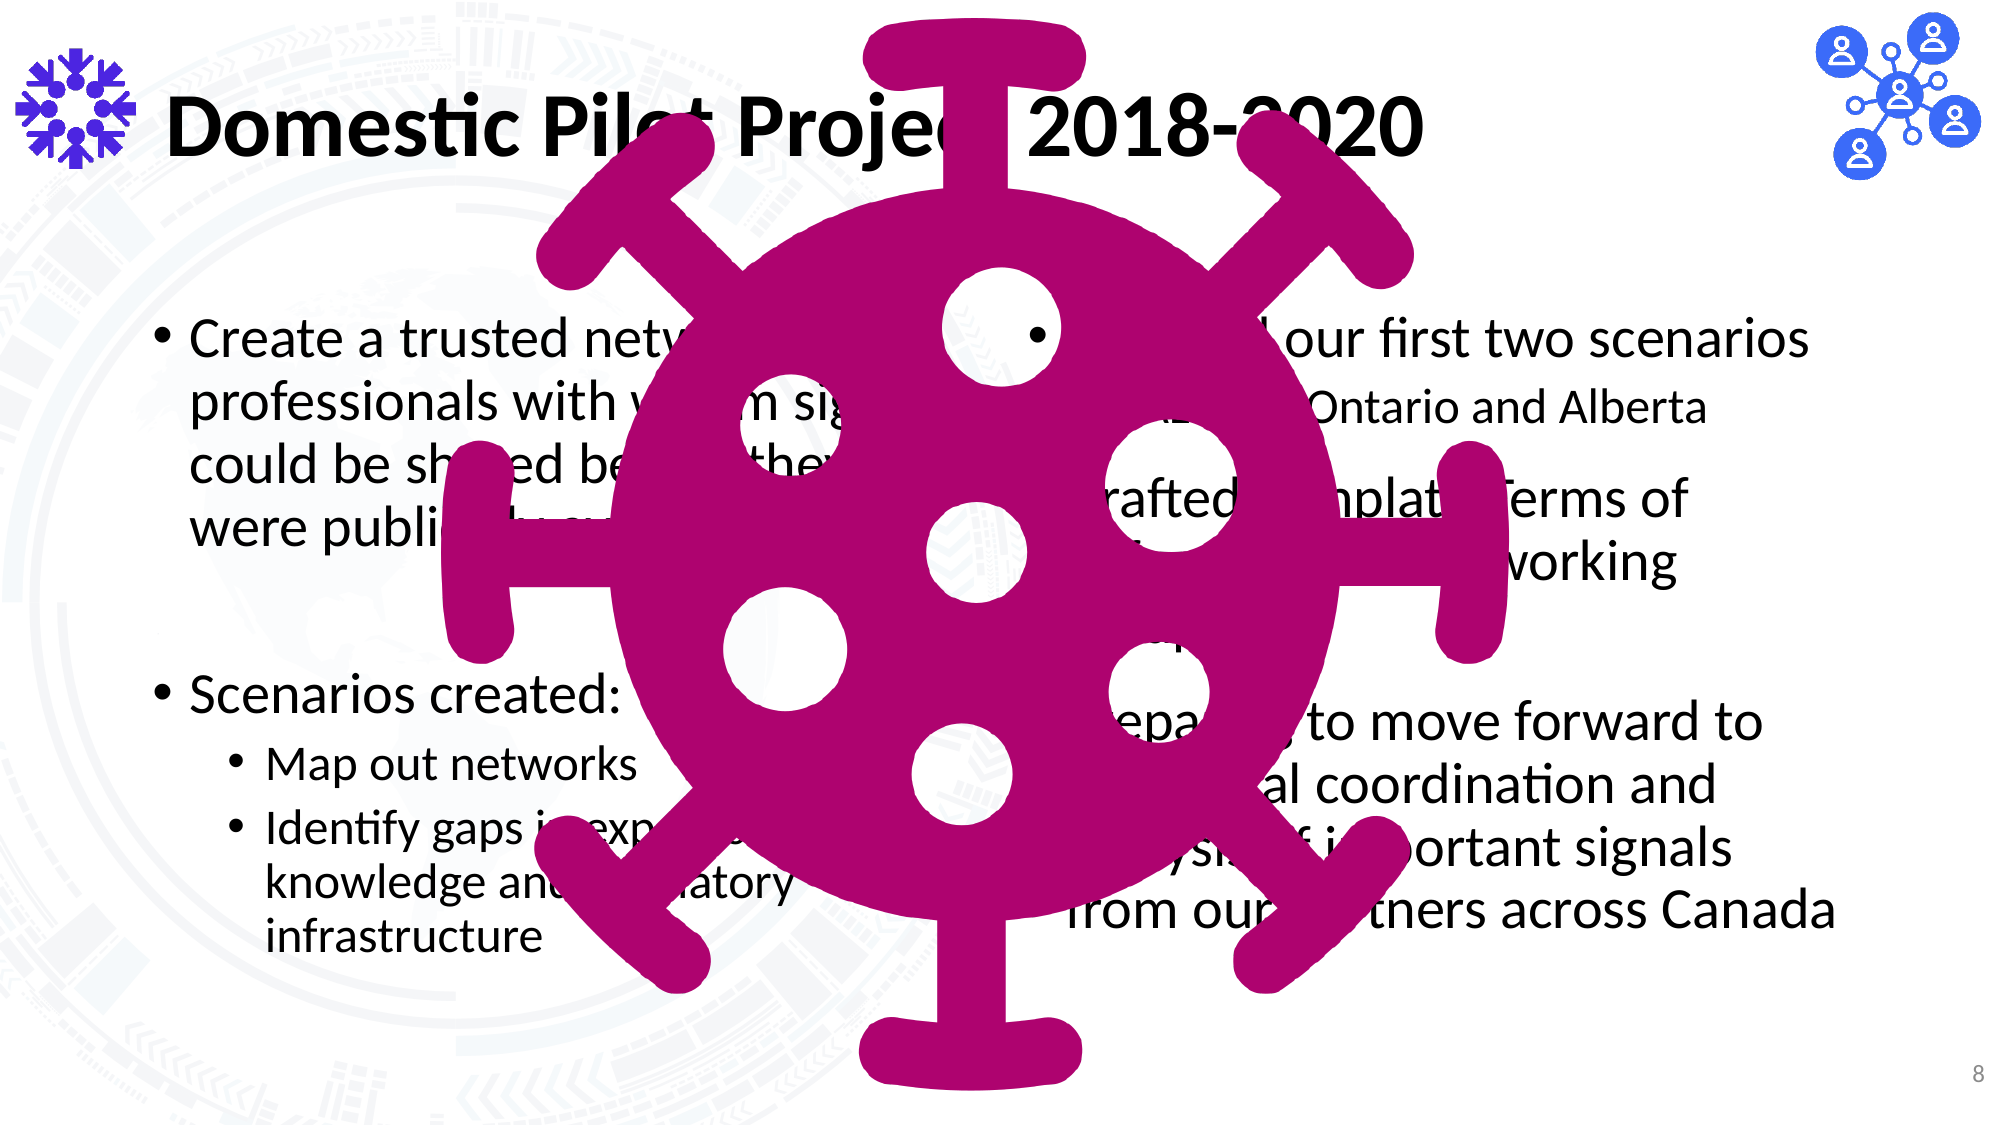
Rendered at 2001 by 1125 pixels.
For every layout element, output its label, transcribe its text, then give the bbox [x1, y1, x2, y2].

list Finalized our first two scenarios ALHT in Ontario and Alberta Drafted Template Terms of Reference for the working groups Preparing to move forward to additional coordination and analysis of important signals from our partners across Canada [1538, 299, 1863, 1014]
picture [0, 0, 2001, 1125]
title Domestic Pilot Project 2018-2020 [1538, 17, 1875, 235]
title Domestic Pilot Project 2018-2020 [150, 17, 412, 235]
slide_number 8 [1550, 1042, 2000, 1103]
list Create a trusted network of professionals with whom signals could be shared before they were publically available Scenarios created: Map out networks Identify gaps in expertise, knowledge and regulatory infrastructure [137, 299, 412, 1014]
